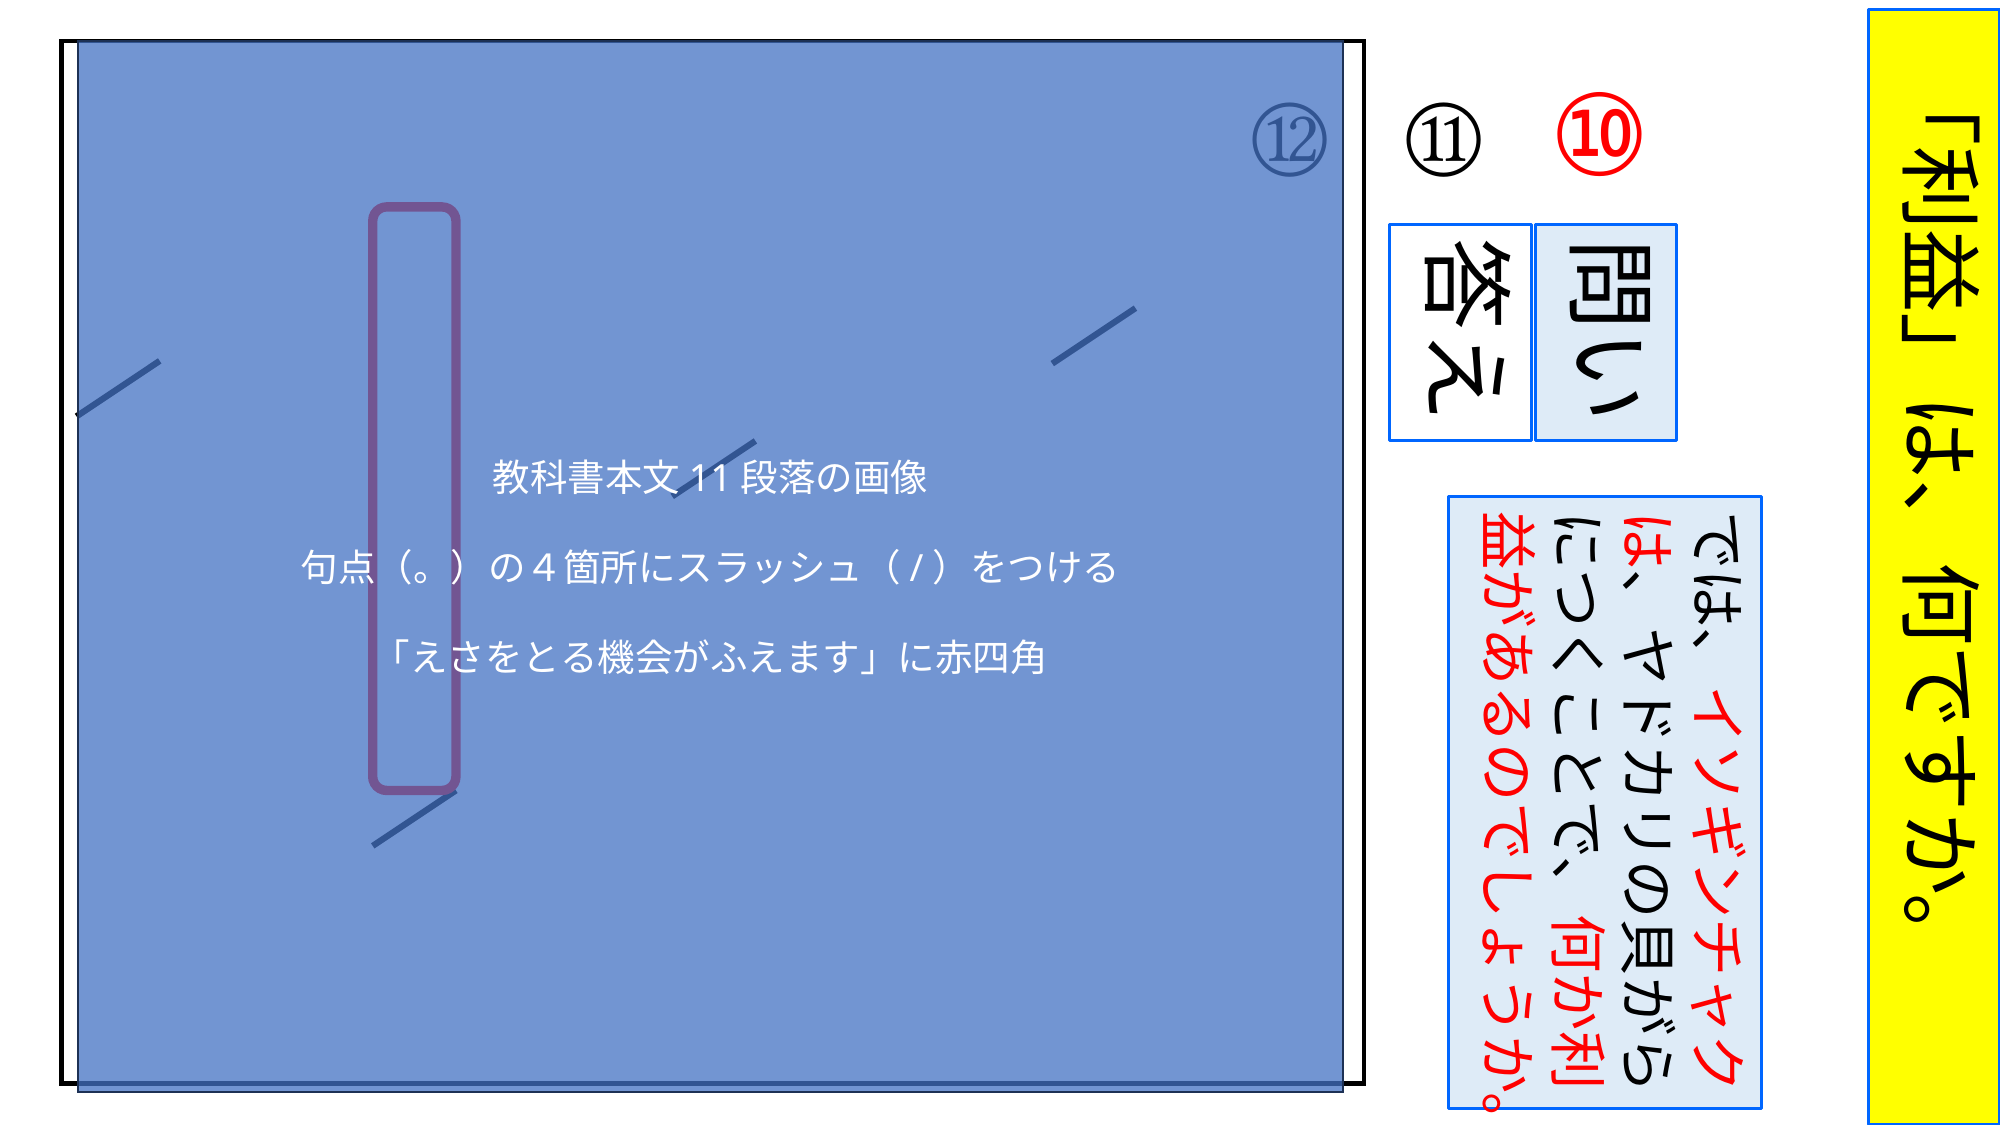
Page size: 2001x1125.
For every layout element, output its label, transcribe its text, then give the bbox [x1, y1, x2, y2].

text_box ⑫ [1365, 55, 1374, 206]
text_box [672, 440, 756, 497]
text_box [76, 360, 160, 417]
text_box では、イソギンチャクは、ヤドカリの貝がらにつくことで、何か利益があるのでしょうか。 [1448, 496, 1762, 1109]
text_box 問い [1535, 224, 1677, 441]
text_box 答え [1389, 224, 1532, 441]
text_box [60, 40, 77, 1085]
text_box [1344, 40, 1365, 1085]
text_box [372, 790, 456, 846]
text_box ⑩ [1534, 55, 1676, 206]
text_box ⑪ [1386, 55, 1527, 206]
text_box 教科書本文11段落の画像 句点（。）の４箇所にスラッシュ（/）をつける 「えさをとる機会がふえます」に赤四角 [77, 40, 1344, 1093]
text_box 「利益」は、何ですか。 [1868, 9, 2000, 1125]
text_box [1052, 308, 1136, 364]
